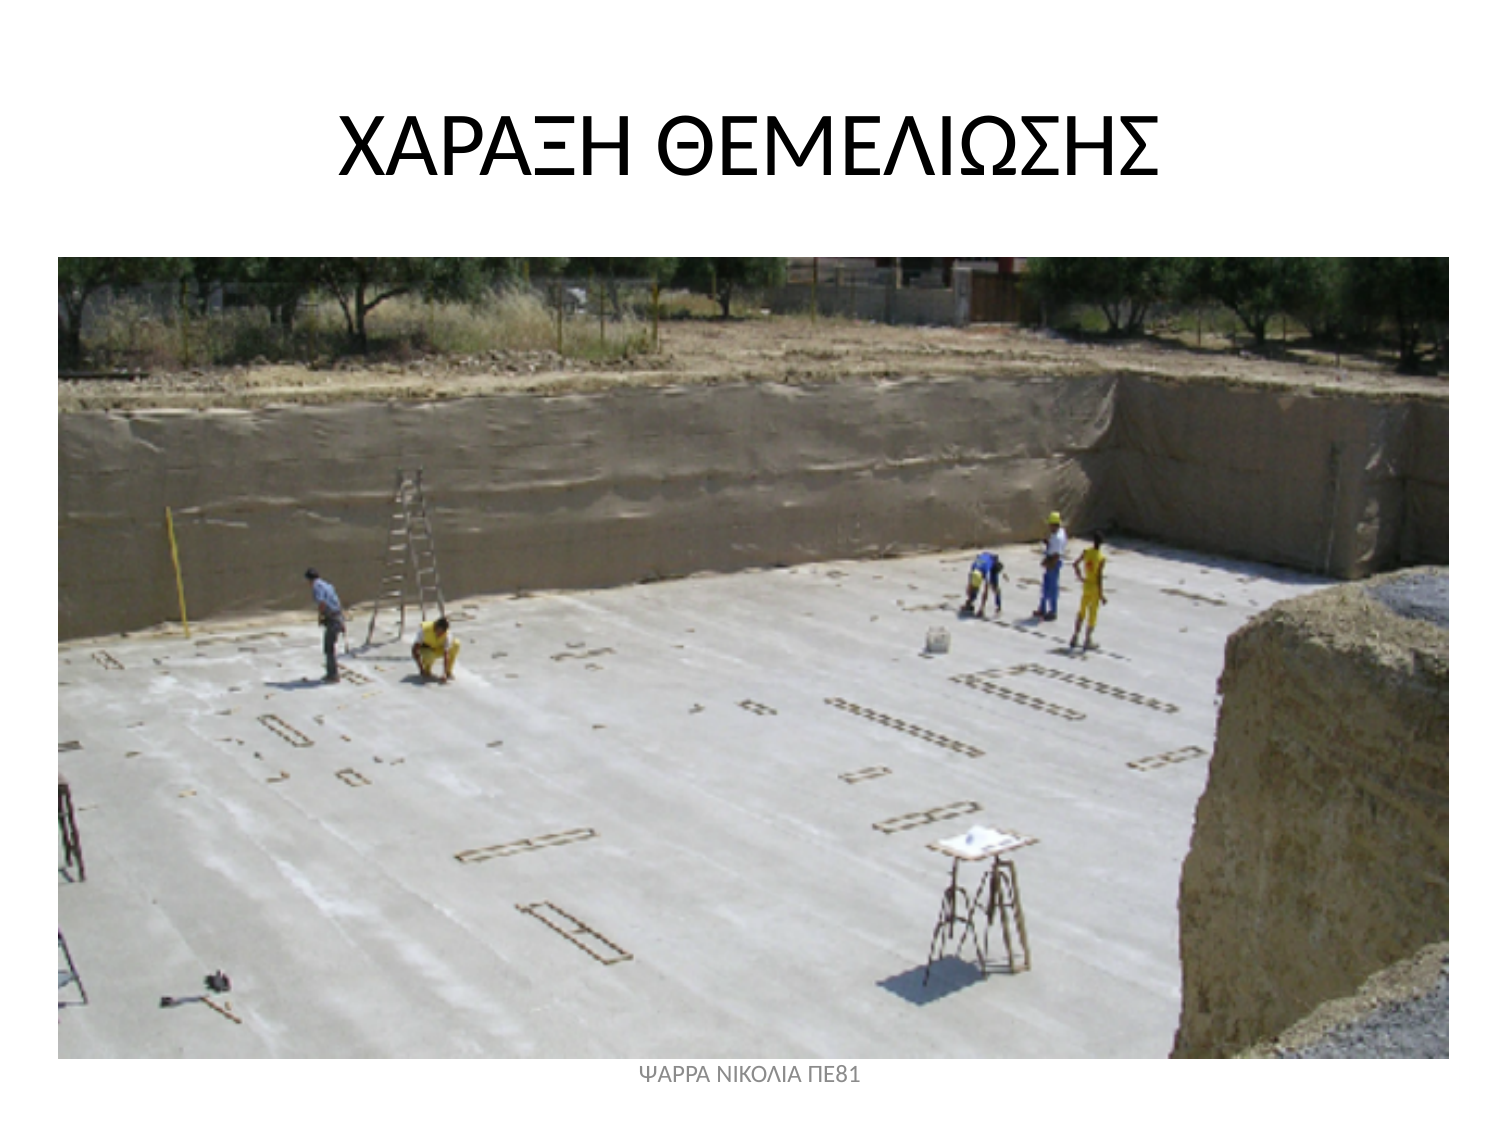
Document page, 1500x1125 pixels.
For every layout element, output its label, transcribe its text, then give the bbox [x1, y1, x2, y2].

footer ΨΑΡΡΑ ΝΙΚΟΛΙΑ ΠΕ81 [512, 1067, 988, 1103]
title ΧΑΡΑΞΗ ΘΕΜΕΛΙΩΣΗΣ [75, 45, 1425, 233]
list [58, 257, 1449, 1060]
